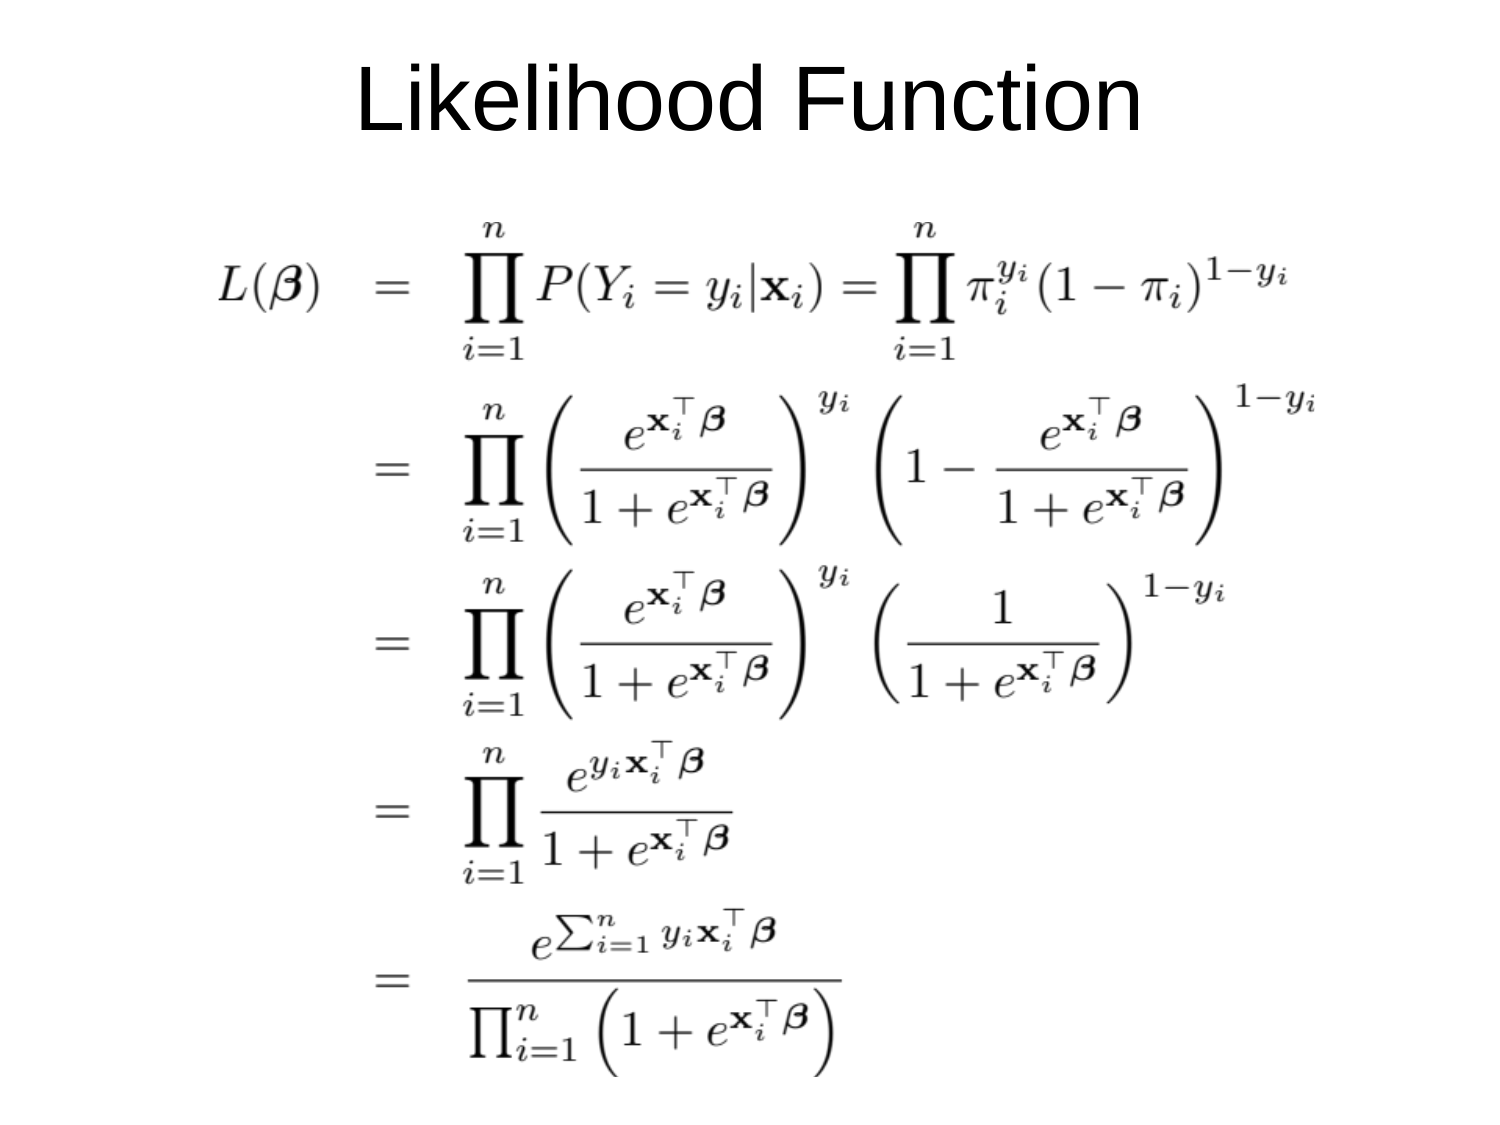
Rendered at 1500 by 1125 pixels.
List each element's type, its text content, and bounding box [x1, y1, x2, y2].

picture [218, 222, 1315, 1078]
title Likelihood Function [112, 0, 1388, 189]
